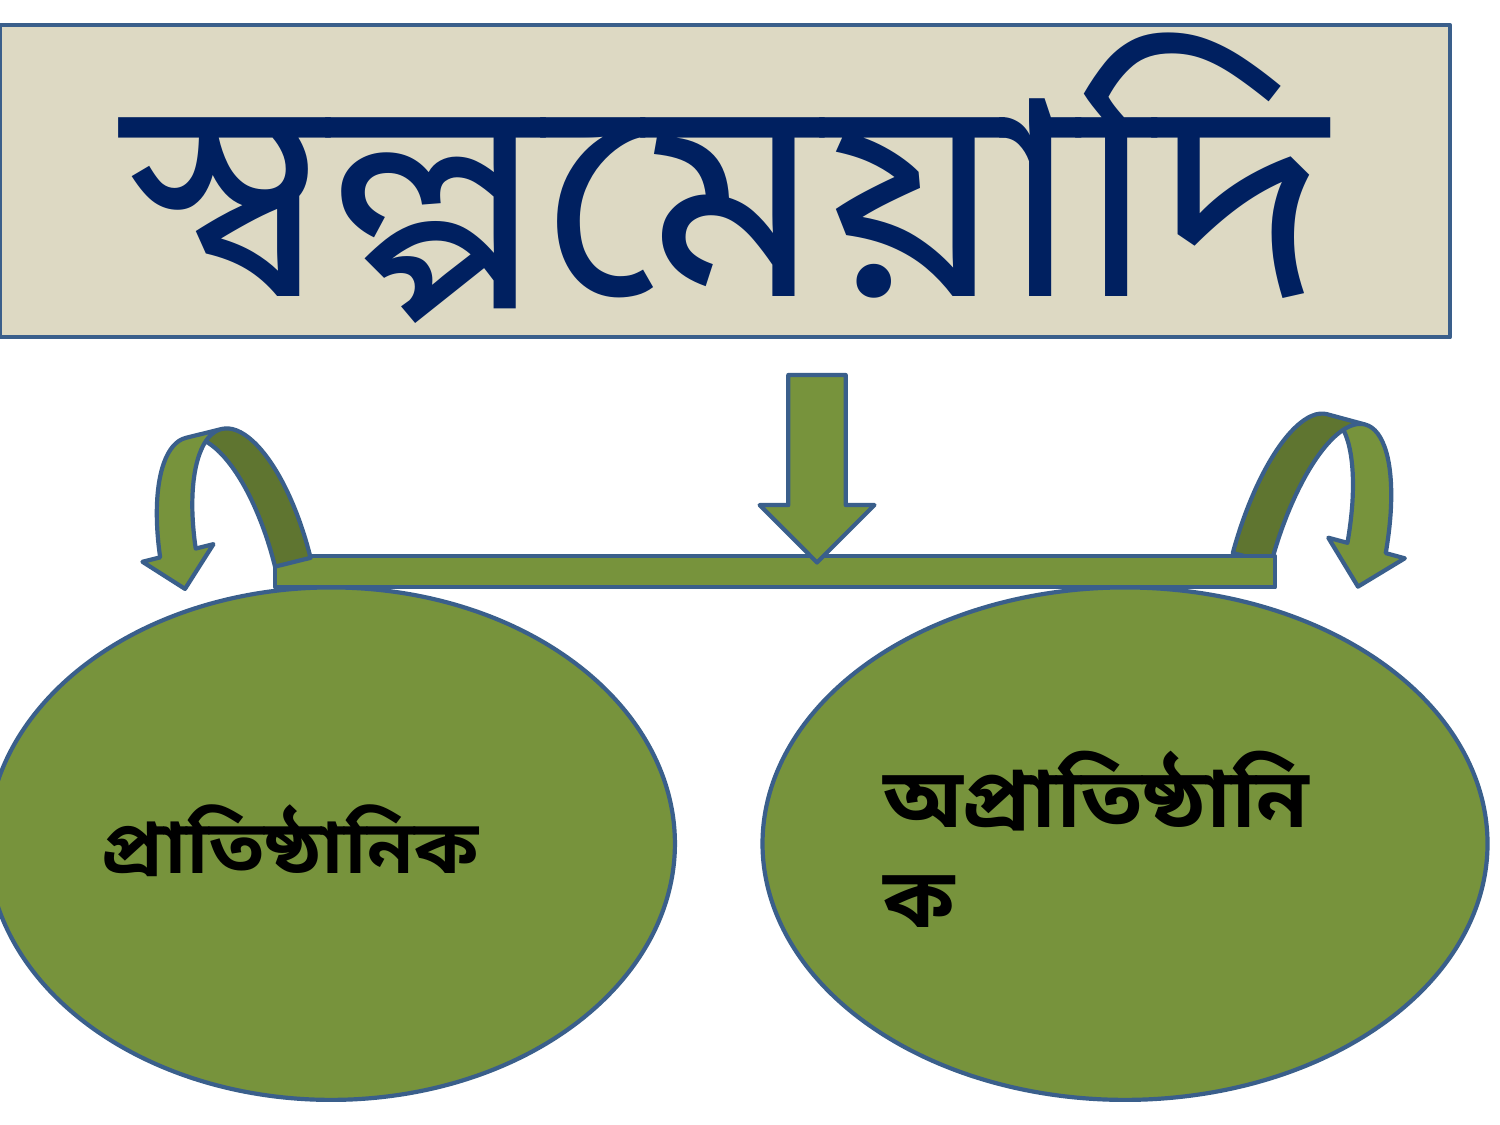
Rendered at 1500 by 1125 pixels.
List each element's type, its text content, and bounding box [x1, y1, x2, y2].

text_box অপ্রাতিষ্ঠানিক [760, 596, 1490, 1102]
text_box স্বল্পমেয়াদি [0, 23, 1452, 339]
text_box প্রাতিষ্ঠানিক [0, 596, 678, 1102]
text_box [129, 374, 1421, 588]
